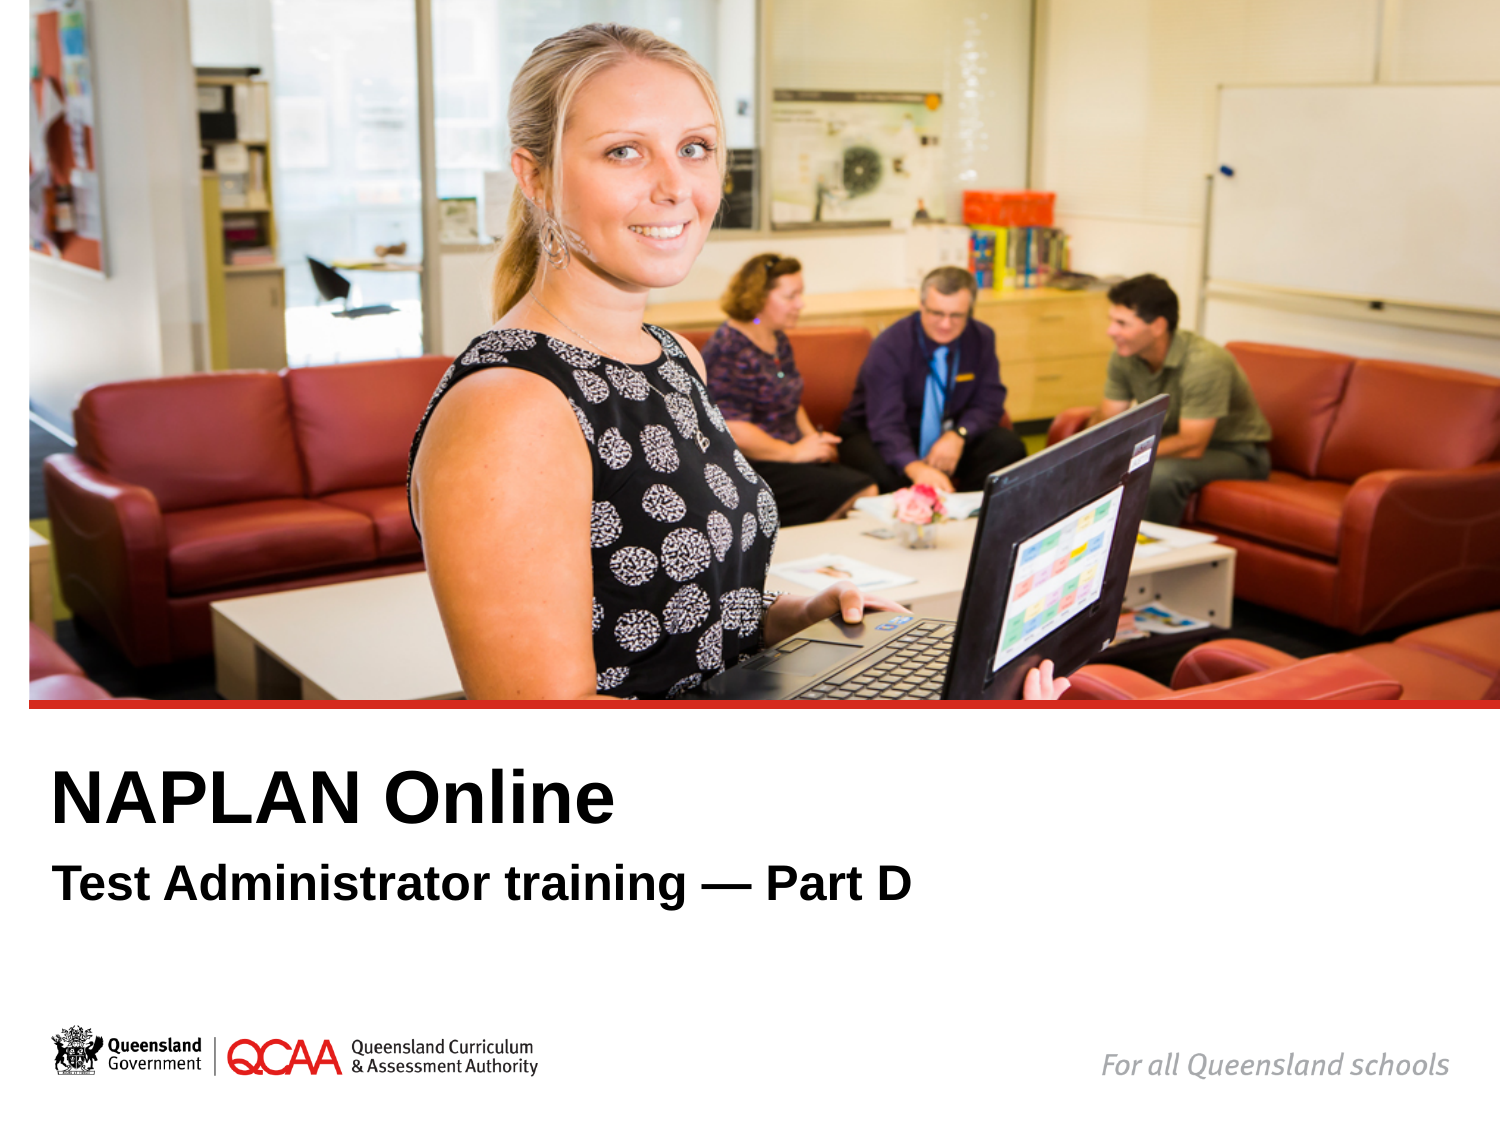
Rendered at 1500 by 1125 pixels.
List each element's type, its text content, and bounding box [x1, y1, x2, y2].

picture [0, 984, 1500, 1118]
title NAPLAN Online [35, 562, 1447, 846]
picture [29, 0, 1500, 700]
subtitle Test Administrator training — Part D [36, 842, 1447, 997]
